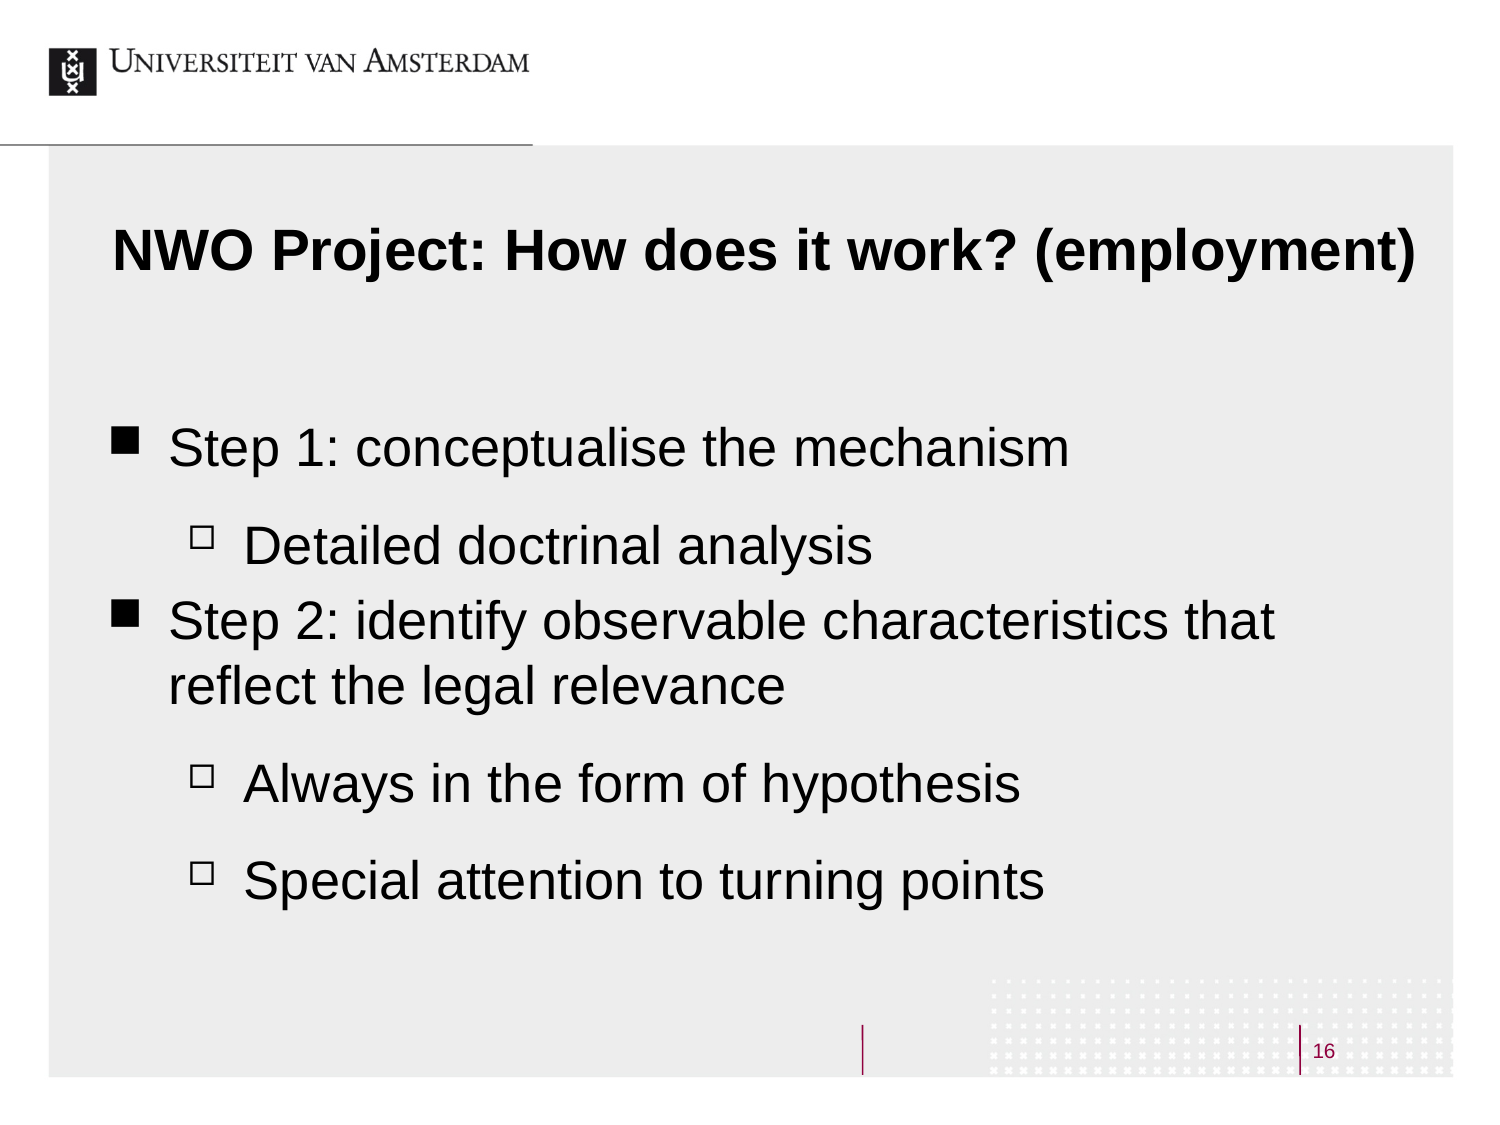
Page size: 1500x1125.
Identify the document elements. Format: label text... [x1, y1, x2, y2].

title NWO Project: How does it work? (employment) [112, 212, 1424, 350]
picture [0, 0, 1500, 1125]
list Step 1: conceptualise the mechanism Detailed doctrinal analysis Step 2: identify observable characteristics that reflect the legal relevance Always in the form of hypothesis Special attention to turning points [112, 412, 1325, 963]
slide_number 16 [1312, 1037, 1401, 1103]
